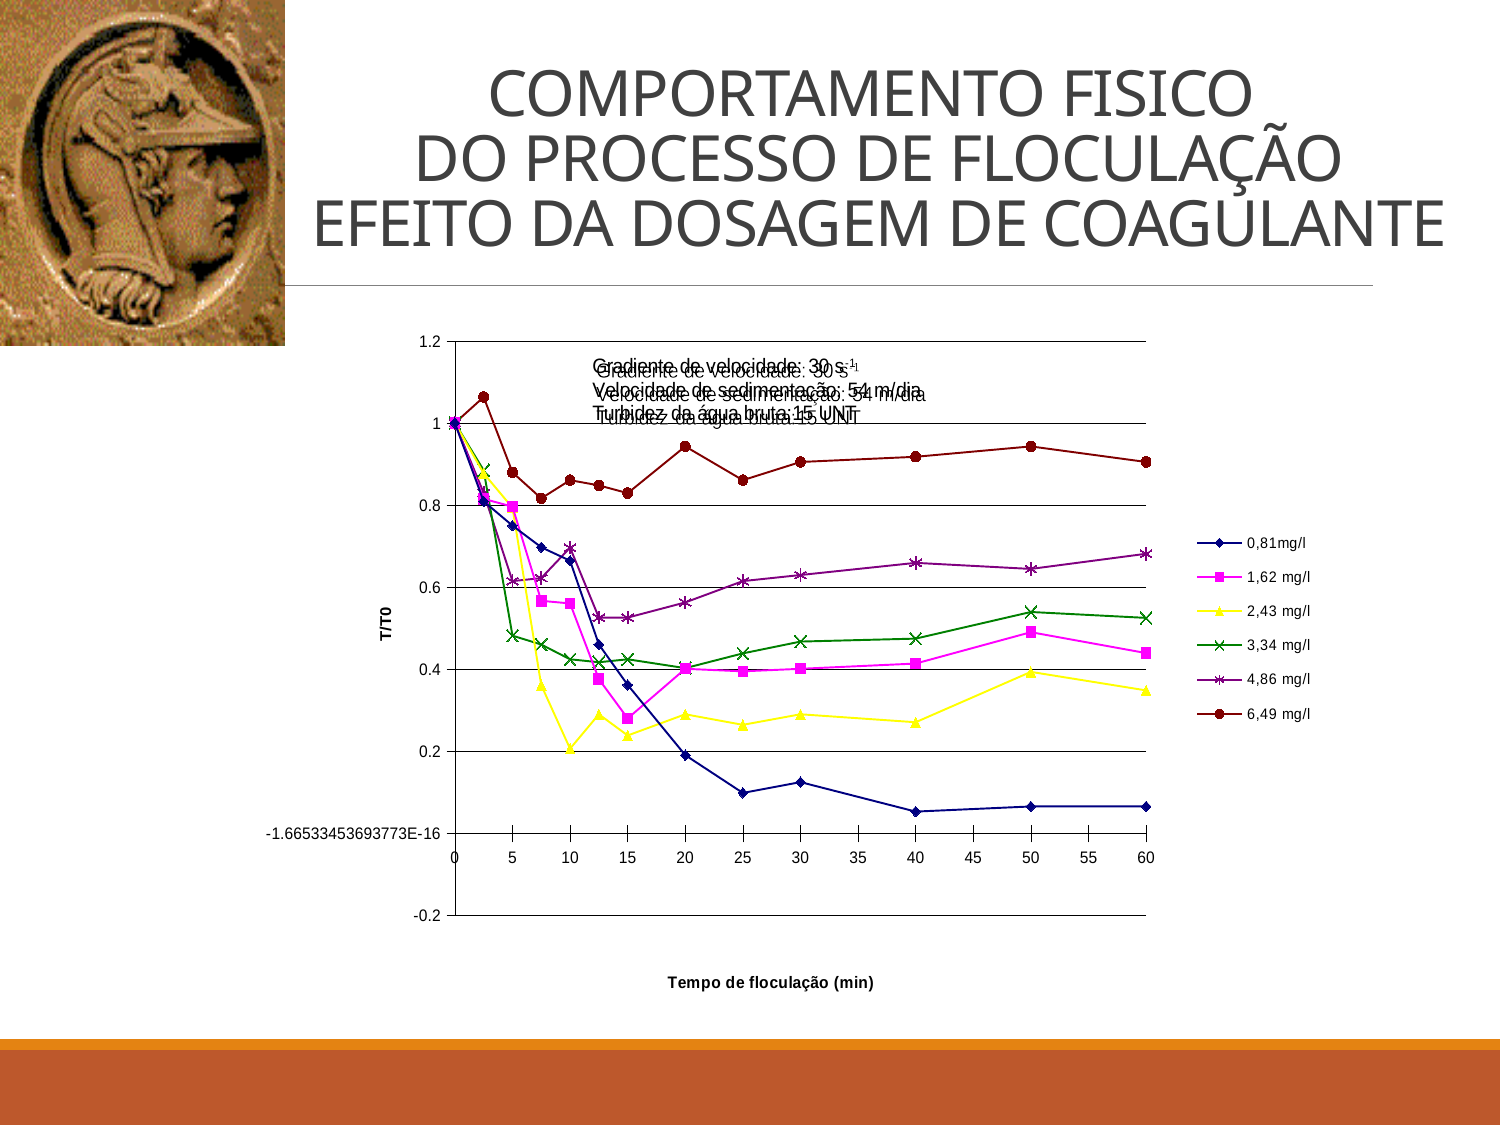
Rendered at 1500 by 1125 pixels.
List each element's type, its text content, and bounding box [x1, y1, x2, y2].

title COMPORTAMENTO FISICO DO PROCESSO DE FLOCULAÇÃO EFEITO DA DOSAGEM DE COAGULANTE [297, 25, 1471, 267]
chart [265, 292, 1343, 1046]
picture [0, 0, 288, 351]
